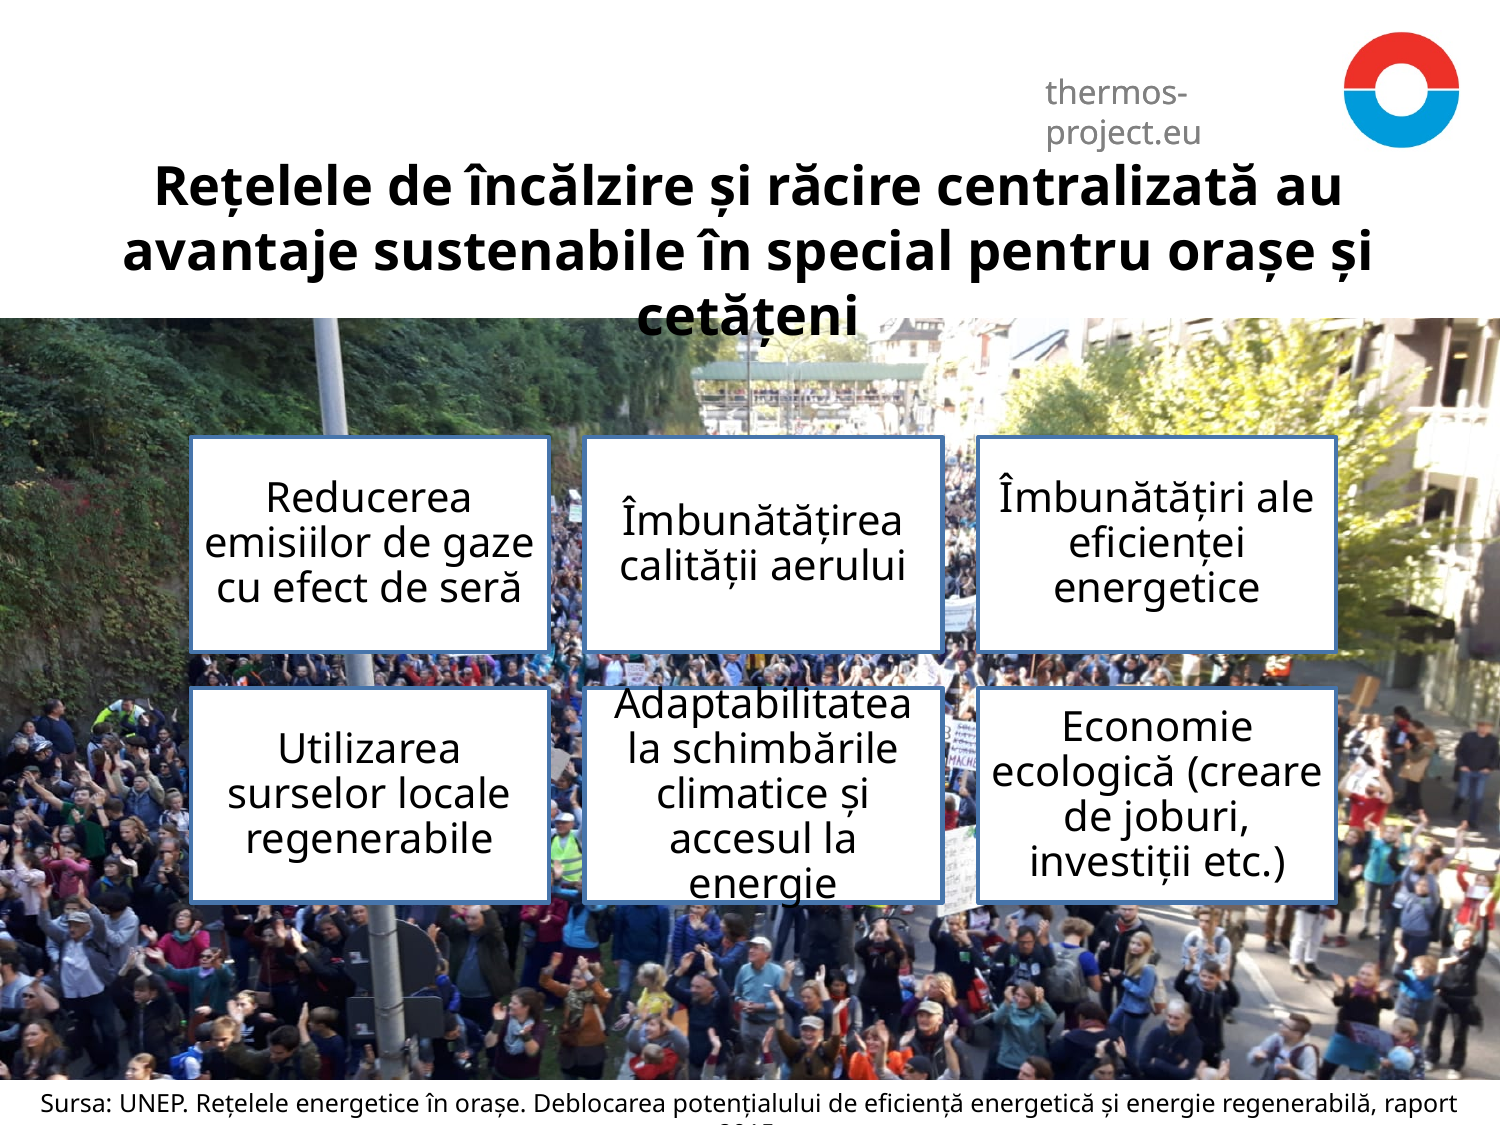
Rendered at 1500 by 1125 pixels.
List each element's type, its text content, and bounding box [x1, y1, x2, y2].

text_box Sursa: UNEP. Rețelele energetice în orașe. Deblocarea potențialului de eficiență energetică și energie regenerabilă, raport 2015. [0, 1087, 1500, 1125]
text_box Rețelele de încălzire și răcire centralizată au avantaje sustenabile în special pentru orașe și cetățeni [26, 144, 1471, 317]
picture [1342, 30, 1461, 144]
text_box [190, 336, 1337, 1004]
picture [0, 318, 1500, 1080]
